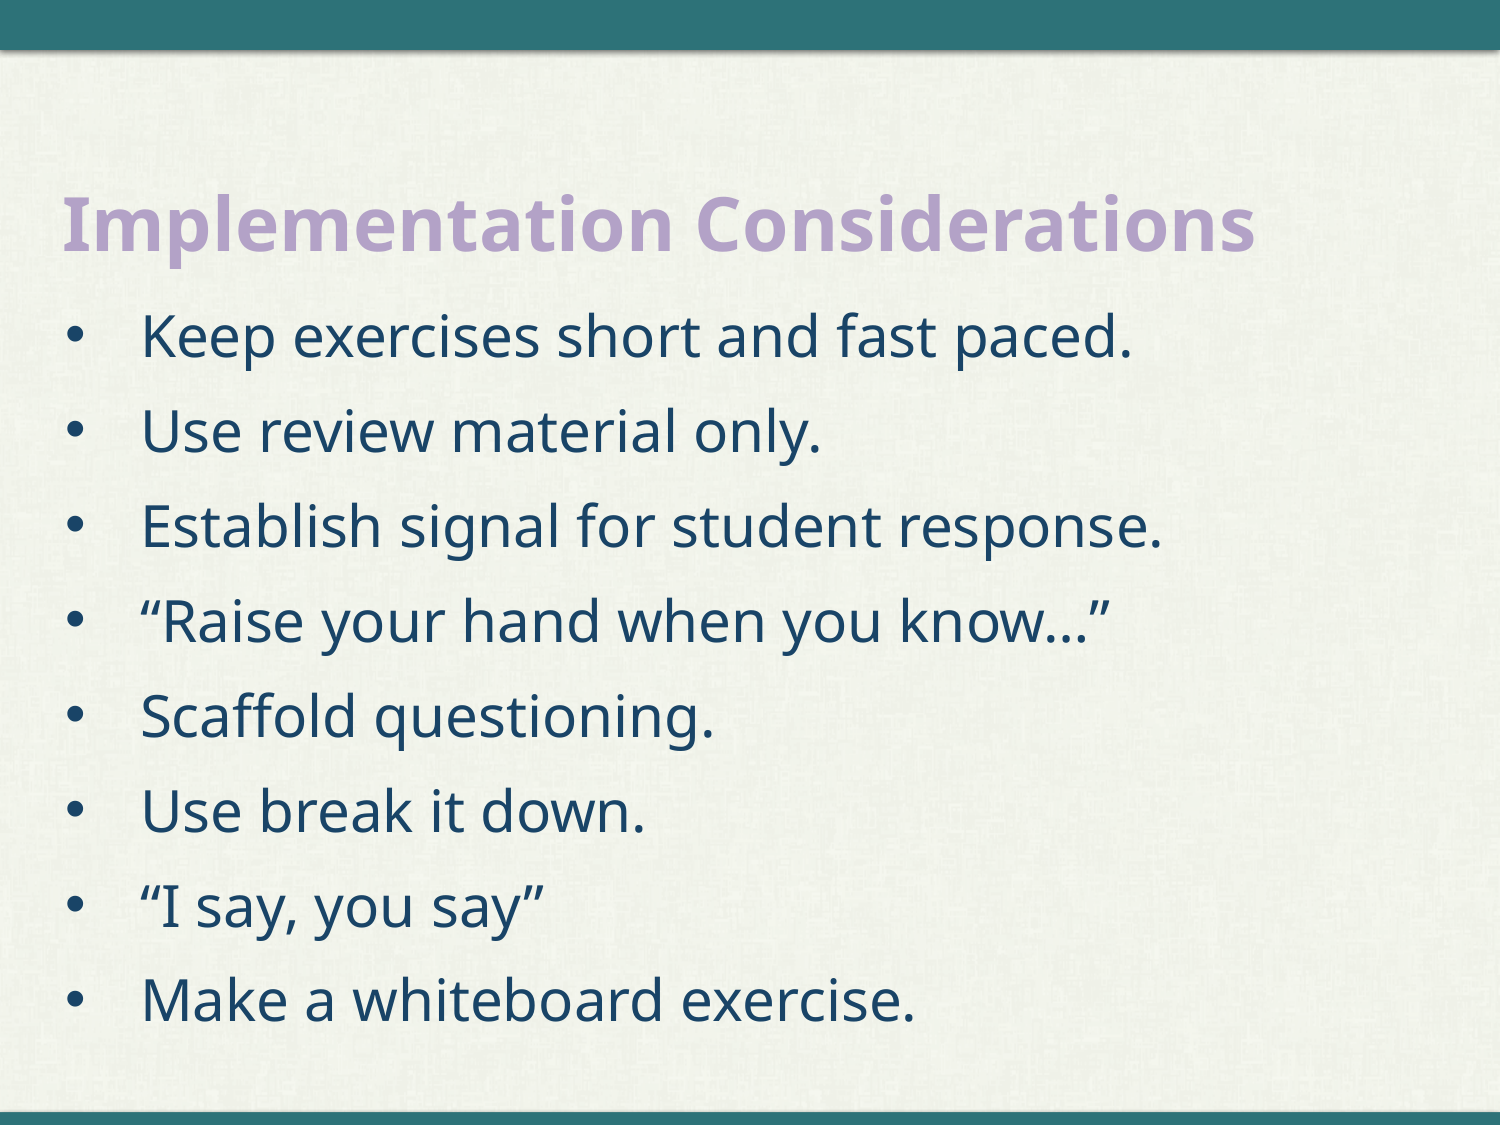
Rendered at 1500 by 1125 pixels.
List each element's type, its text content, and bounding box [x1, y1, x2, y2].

list Keep exercises short and fast paced. Use review material only. Establish signal for student response. “Raise your hand when you know…” Scaffold questioning. Use break it down. “I say, you say” Make a whiteboard exercise. [50, 291, 1400, 1042]
title Implementation Considerations [47, 50, 1397, 275]
picture [0, 50, 1500, 1112]
